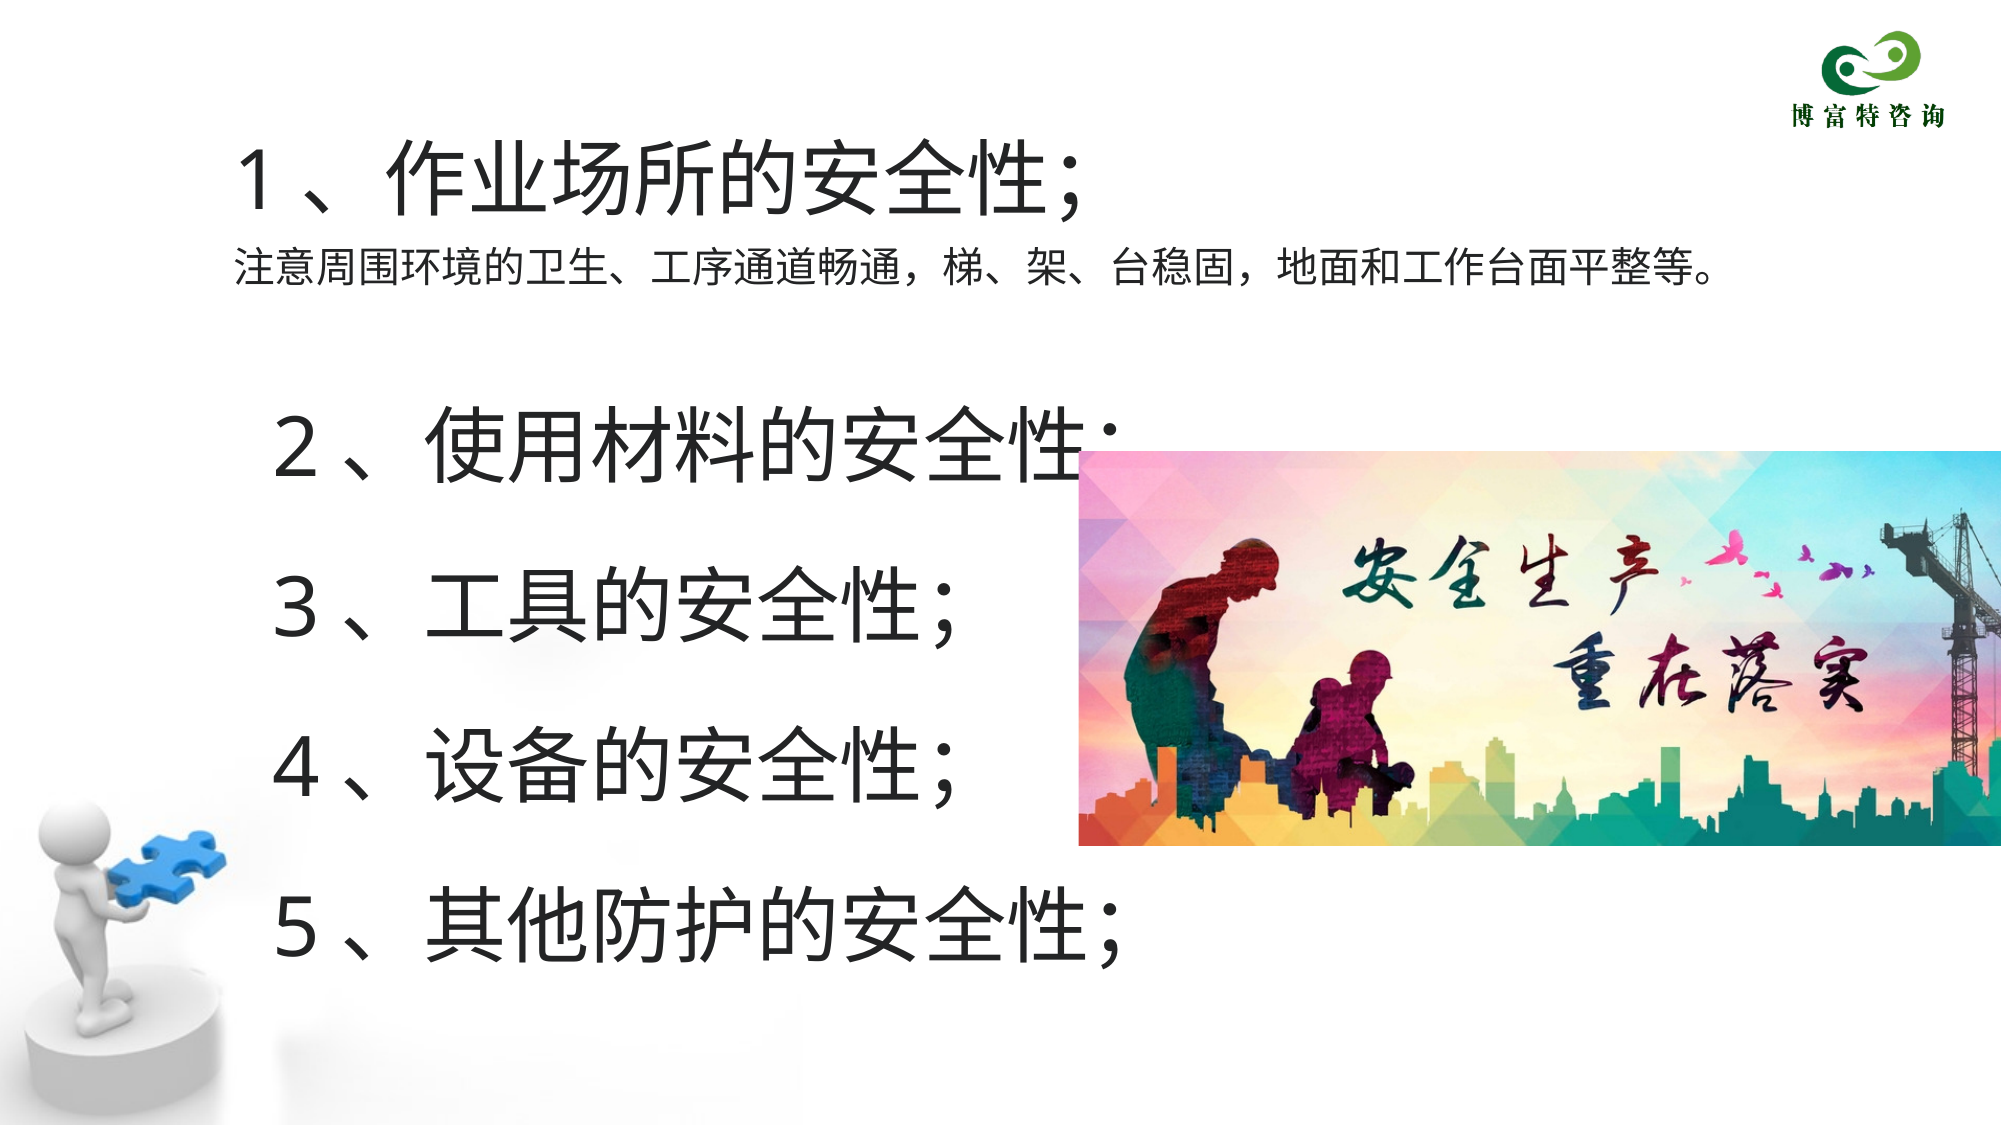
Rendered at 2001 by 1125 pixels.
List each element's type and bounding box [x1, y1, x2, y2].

picture [1772, 30, 1969, 88]
picture [0, 383, 1296, 1125]
text_box [218, 88, 2000, 981]
